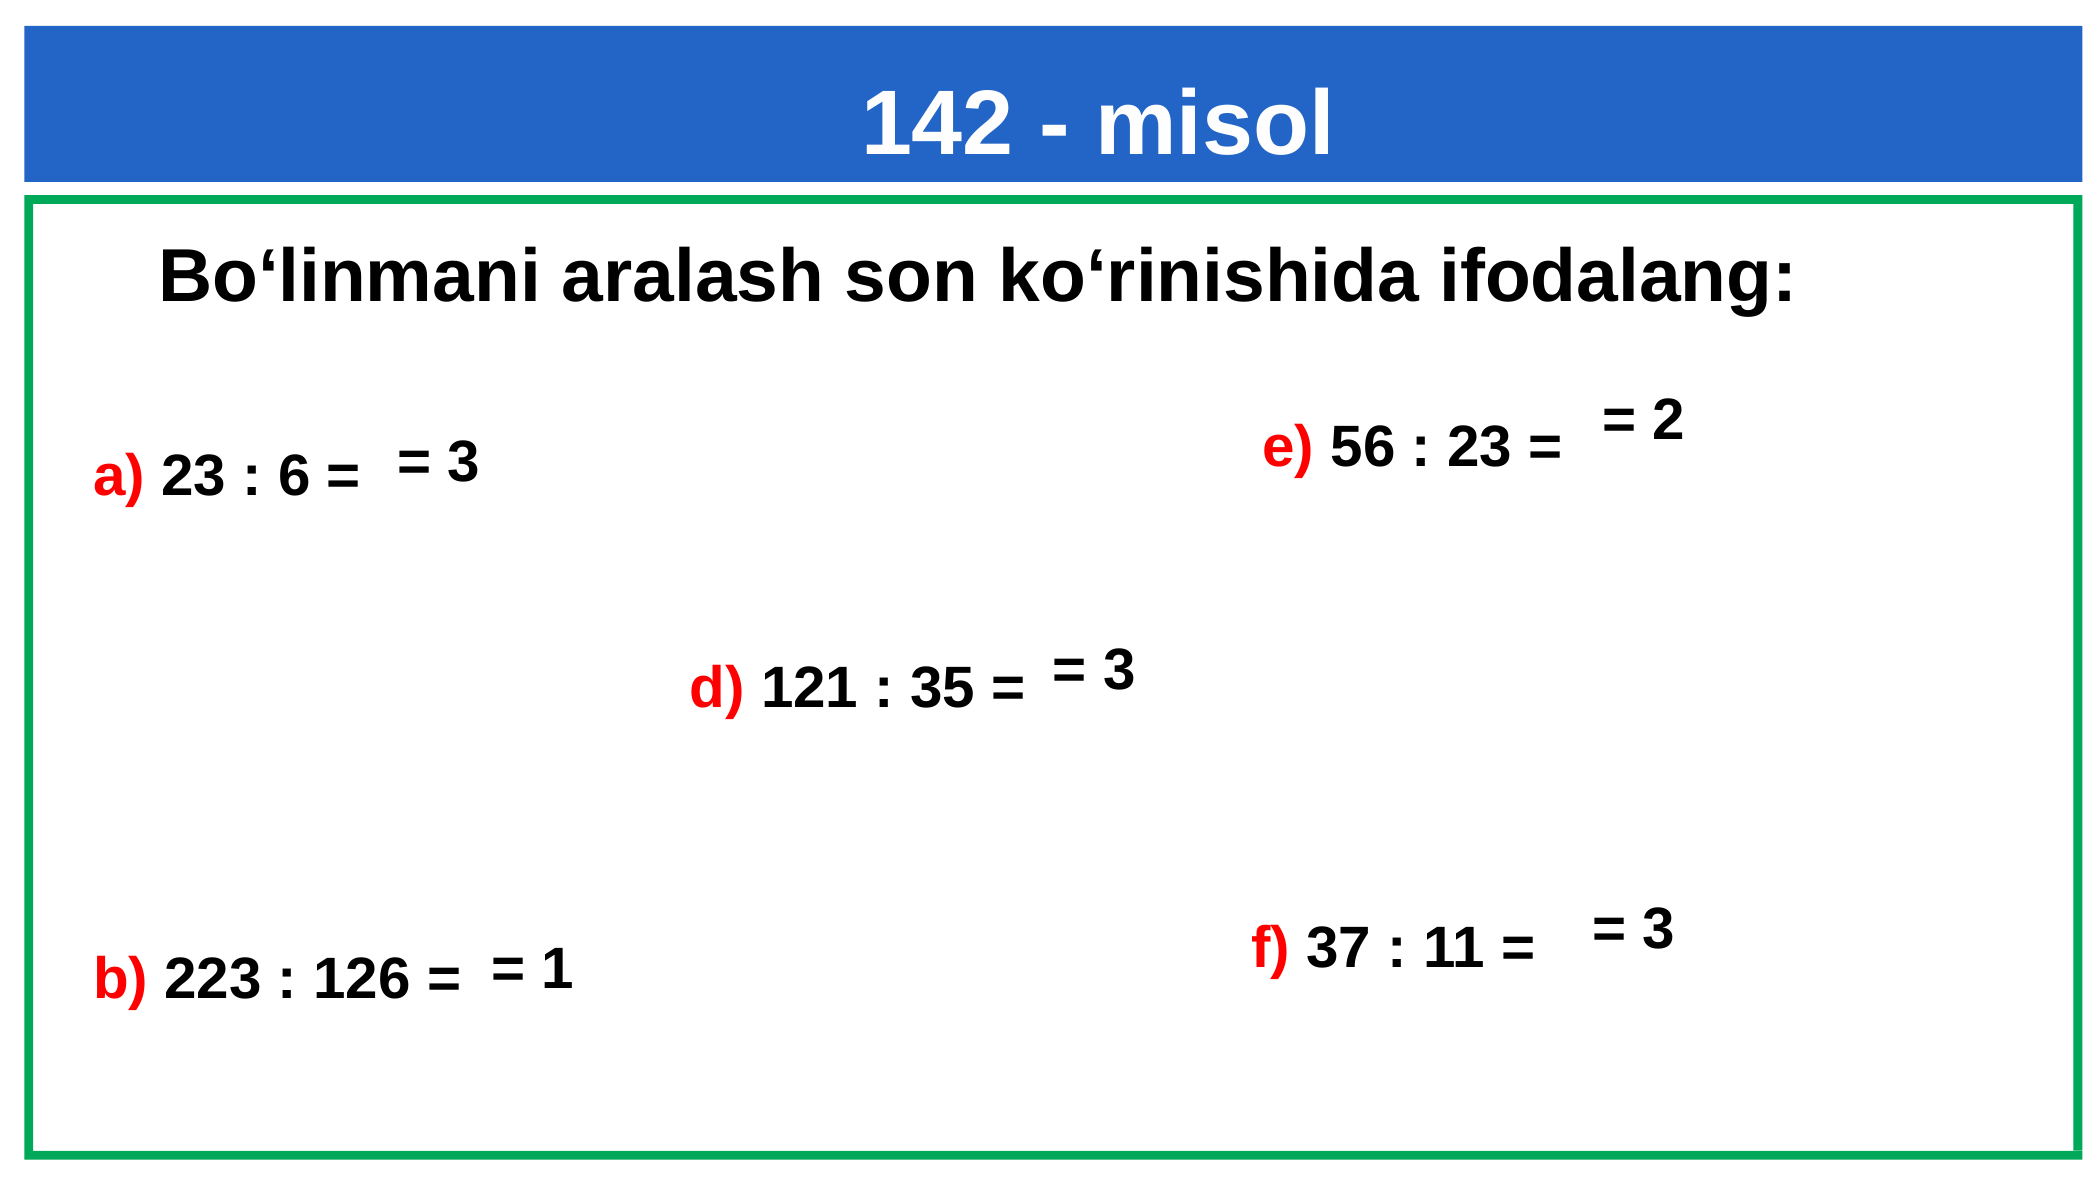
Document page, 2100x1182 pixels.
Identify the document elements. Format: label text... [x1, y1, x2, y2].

text_box b) 223 : 126 = [93, 940, 524, 1011]
list Bo‘linmani aralash son ko‘rinishida ifodalang: [158, 226, 1907, 409]
text_box f) 37 : 11 = [1251, 908, 1577, 979]
text_box d) 121 : 35 = [689, 649, 1033, 720]
title a) 23 : 6 = [93, 437, 377, 508]
text_box e) 56 : 23 = [1262, 407, 1643, 478]
list 142 - misol [861, 63, 1414, 175]
